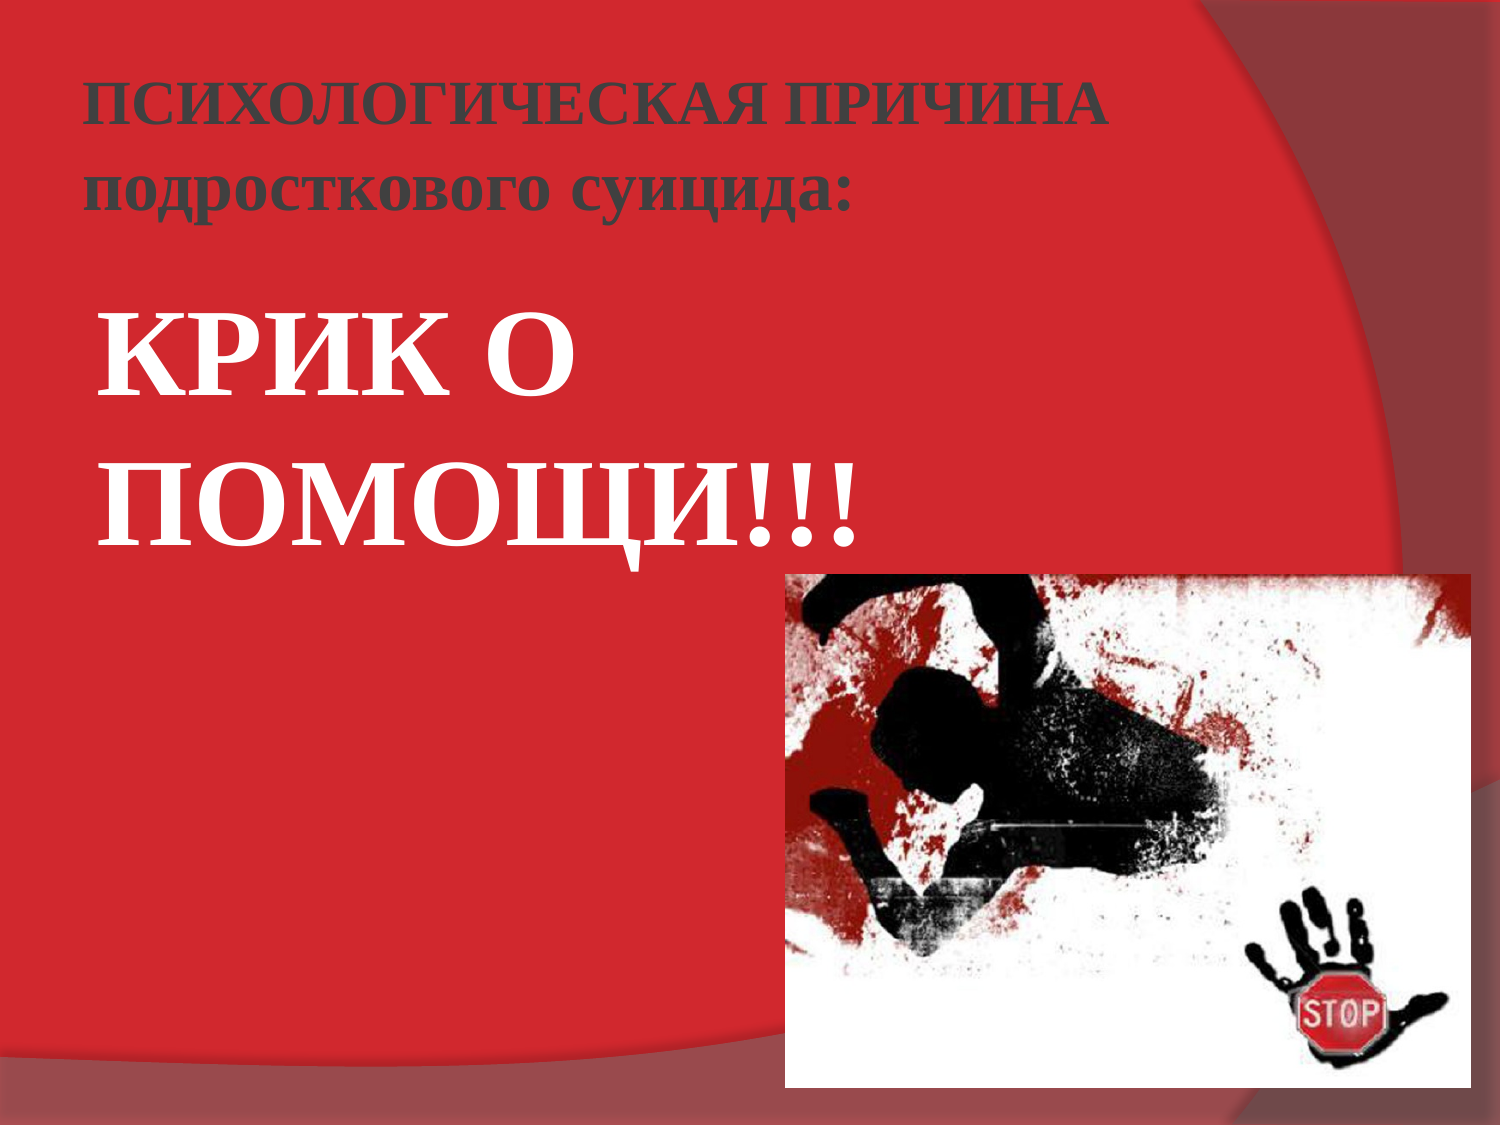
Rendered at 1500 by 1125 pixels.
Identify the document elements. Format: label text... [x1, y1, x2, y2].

list КРИК О ПОМОЩИ!!! [75, 262, 1300, 1005]
title ПСИХОЛОГИЧЕСКАЯ ПРИЧИНА подросткового суицида: [75, 45, 1447, 233]
picture [785, 573, 1471, 1089]
